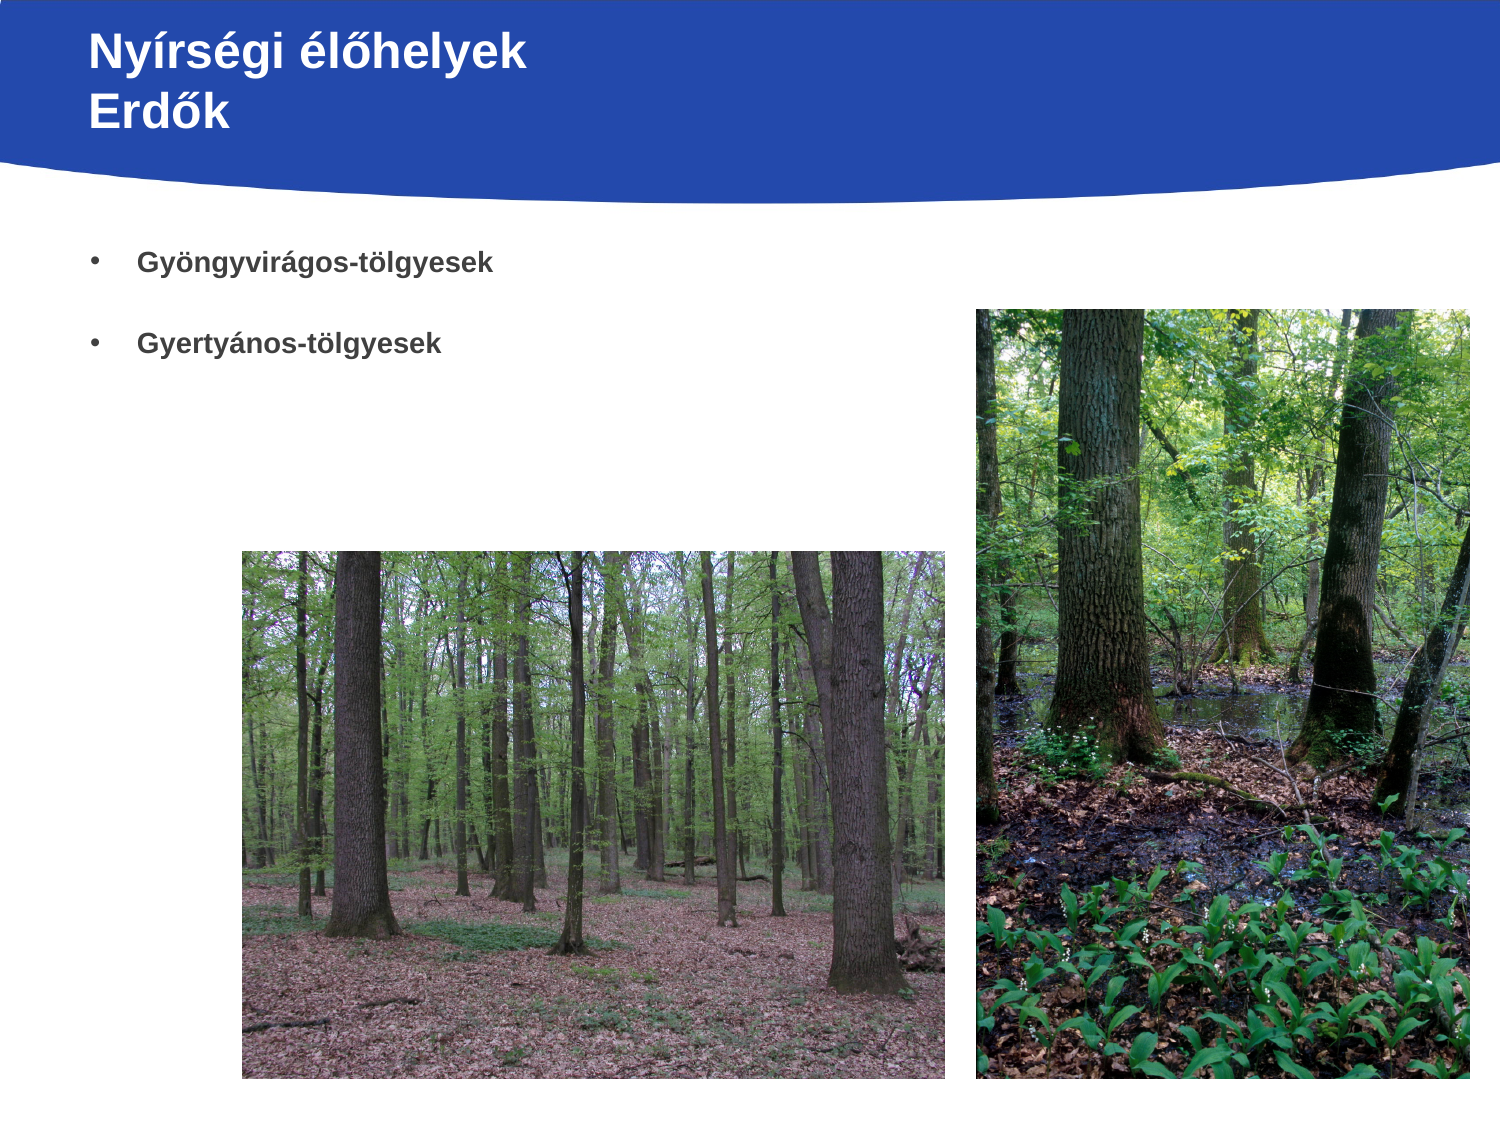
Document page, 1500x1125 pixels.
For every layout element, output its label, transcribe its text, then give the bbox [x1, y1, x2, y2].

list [976, 309, 1470, 1080]
list Gyöngyvirágos-tölgyesek Gyertyános-tölgyesek [75, 235, 569, 1005]
picture [0, 0, 1500, 1125]
title Nyírségi élőhelyek Erdők [73, 7, 798, 149]
